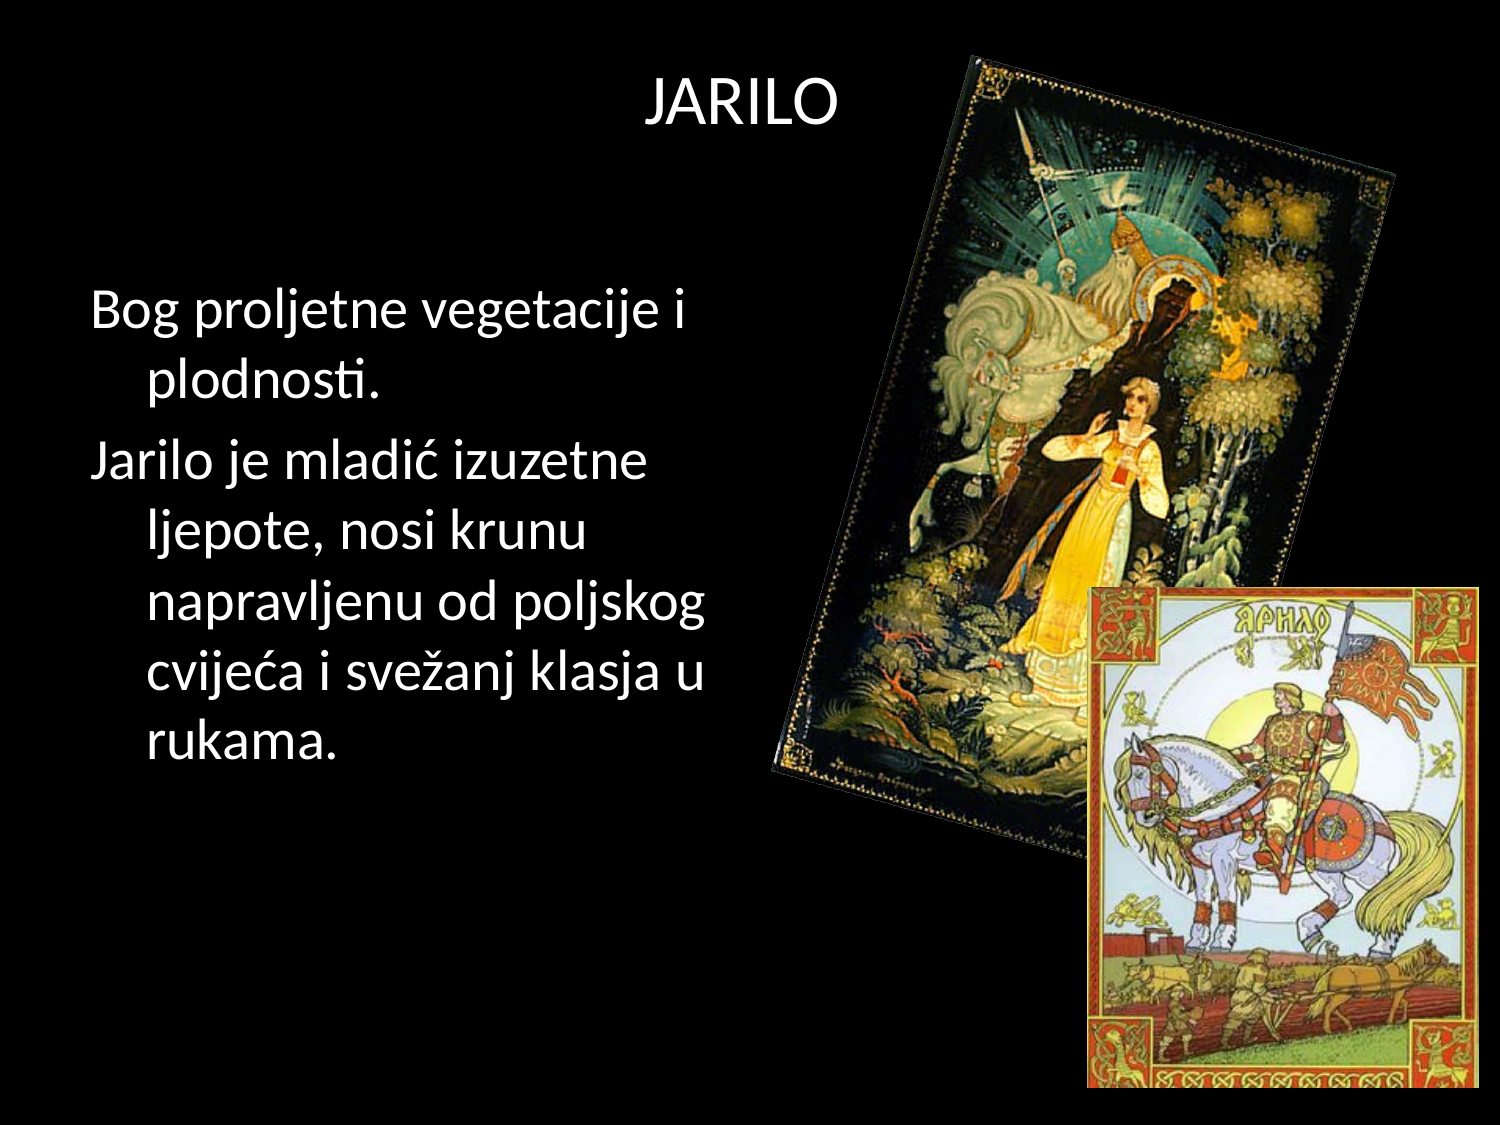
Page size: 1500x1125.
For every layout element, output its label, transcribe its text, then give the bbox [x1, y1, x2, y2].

title JARILO [75, 45, 1425, 233]
list Bog proljetne vegetacije i plodnosti. Jarilo je mladić izuzetne ljepote, nosi krunu napravljenu od poljskog cvijeća i svežanj klasja u rukama. [75, 262, 738, 1005]
picture [772, 56, 1395, 859]
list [1087, 587, 1479, 1088]
